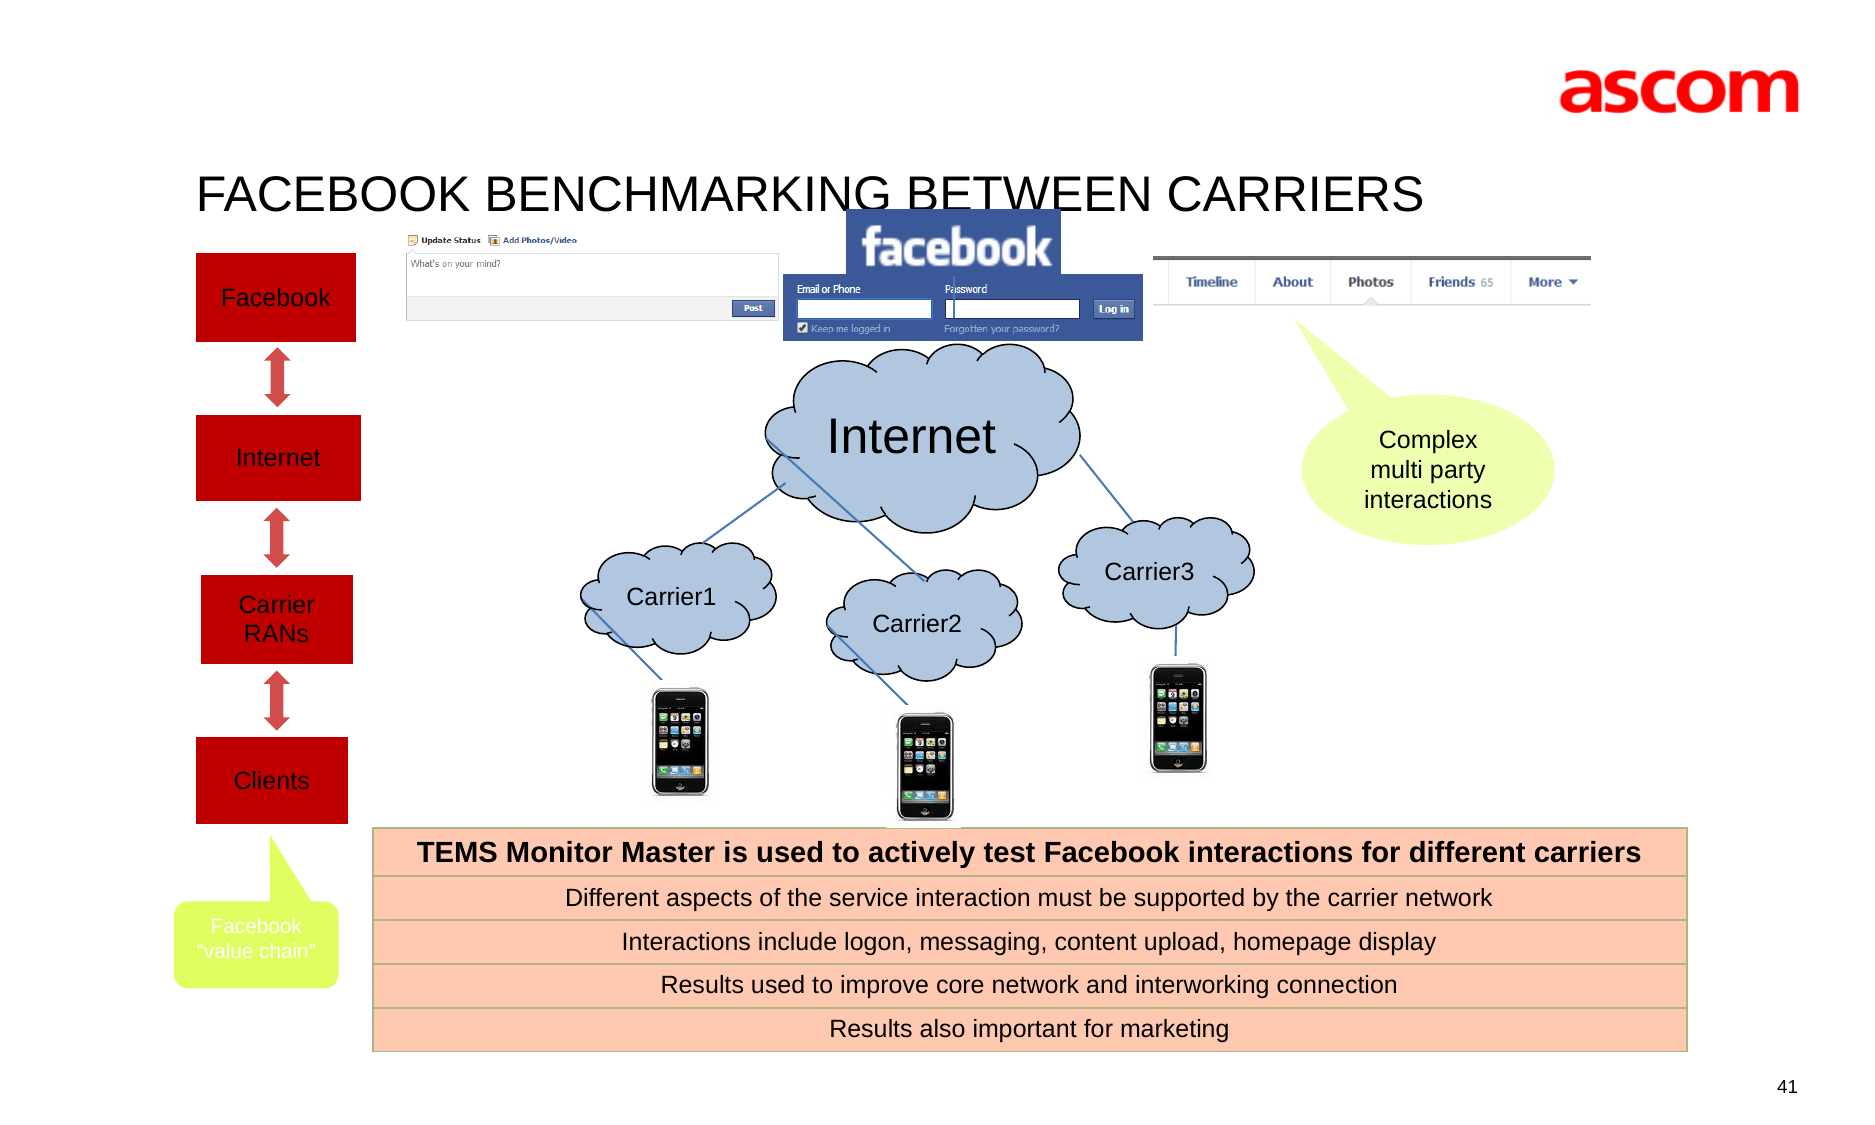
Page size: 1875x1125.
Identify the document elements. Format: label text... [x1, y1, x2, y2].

text_box [263, 670, 291, 731]
text_box [263, 507, 291, 568]
table_header Carrier RANs [201, 575, 353, 664]
text_box Complex multi party interactions [1294, 318, 1555, 546]
picture [640, 680, 716, 804]
table_header Internet [196, 415, 361, 501]
title Facebook benchmarking between carriers [195, 148, 1684, 222]
table_cell Results also important for marketing [374, 1009, 1686, 1051]
table_header TEMS Monitor Master is used to actively test Facebook interactions for different carriers [374, 829, 1686, 875]
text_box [1079, 454, 1134, 523]
text_box Carrier3 [1058, 517, 1255, 629]
slide_number 41 [1754, 1073, 1799, 1098]
table_cell Interactions include logon, messaging, content upload, homepage display [374, 921, 1686, 963]
text_box Carrier1 [580, 543, 777, 654]
text_box Facebook “value chain” [173, 834, 339, 989]
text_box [702, 482, 786, 544]
picture [1139, 656, 1215, 780]
table_cell Different aspects of the service interaction must be supported by the carrier network [374, 877, 1686, 919]
picture [395, 209, 1143, 342]
picture [886, 705, 962, 829]
picture [1549, 60, 1812, 124]
picture [1152, 256, 1591, 307]
table_header Clients [196, 737, 348, 824]
text_box Internet [765, 350, 1081, 533]
table_cell Results used to improve core network and interworking connection [374, 965, 1686, 1007]
text_box [264, 347, 291, 408]
table_header Facebook [196, 253, 356, 342]
text_box Carrier2 [826, 570, 1023, 682]
